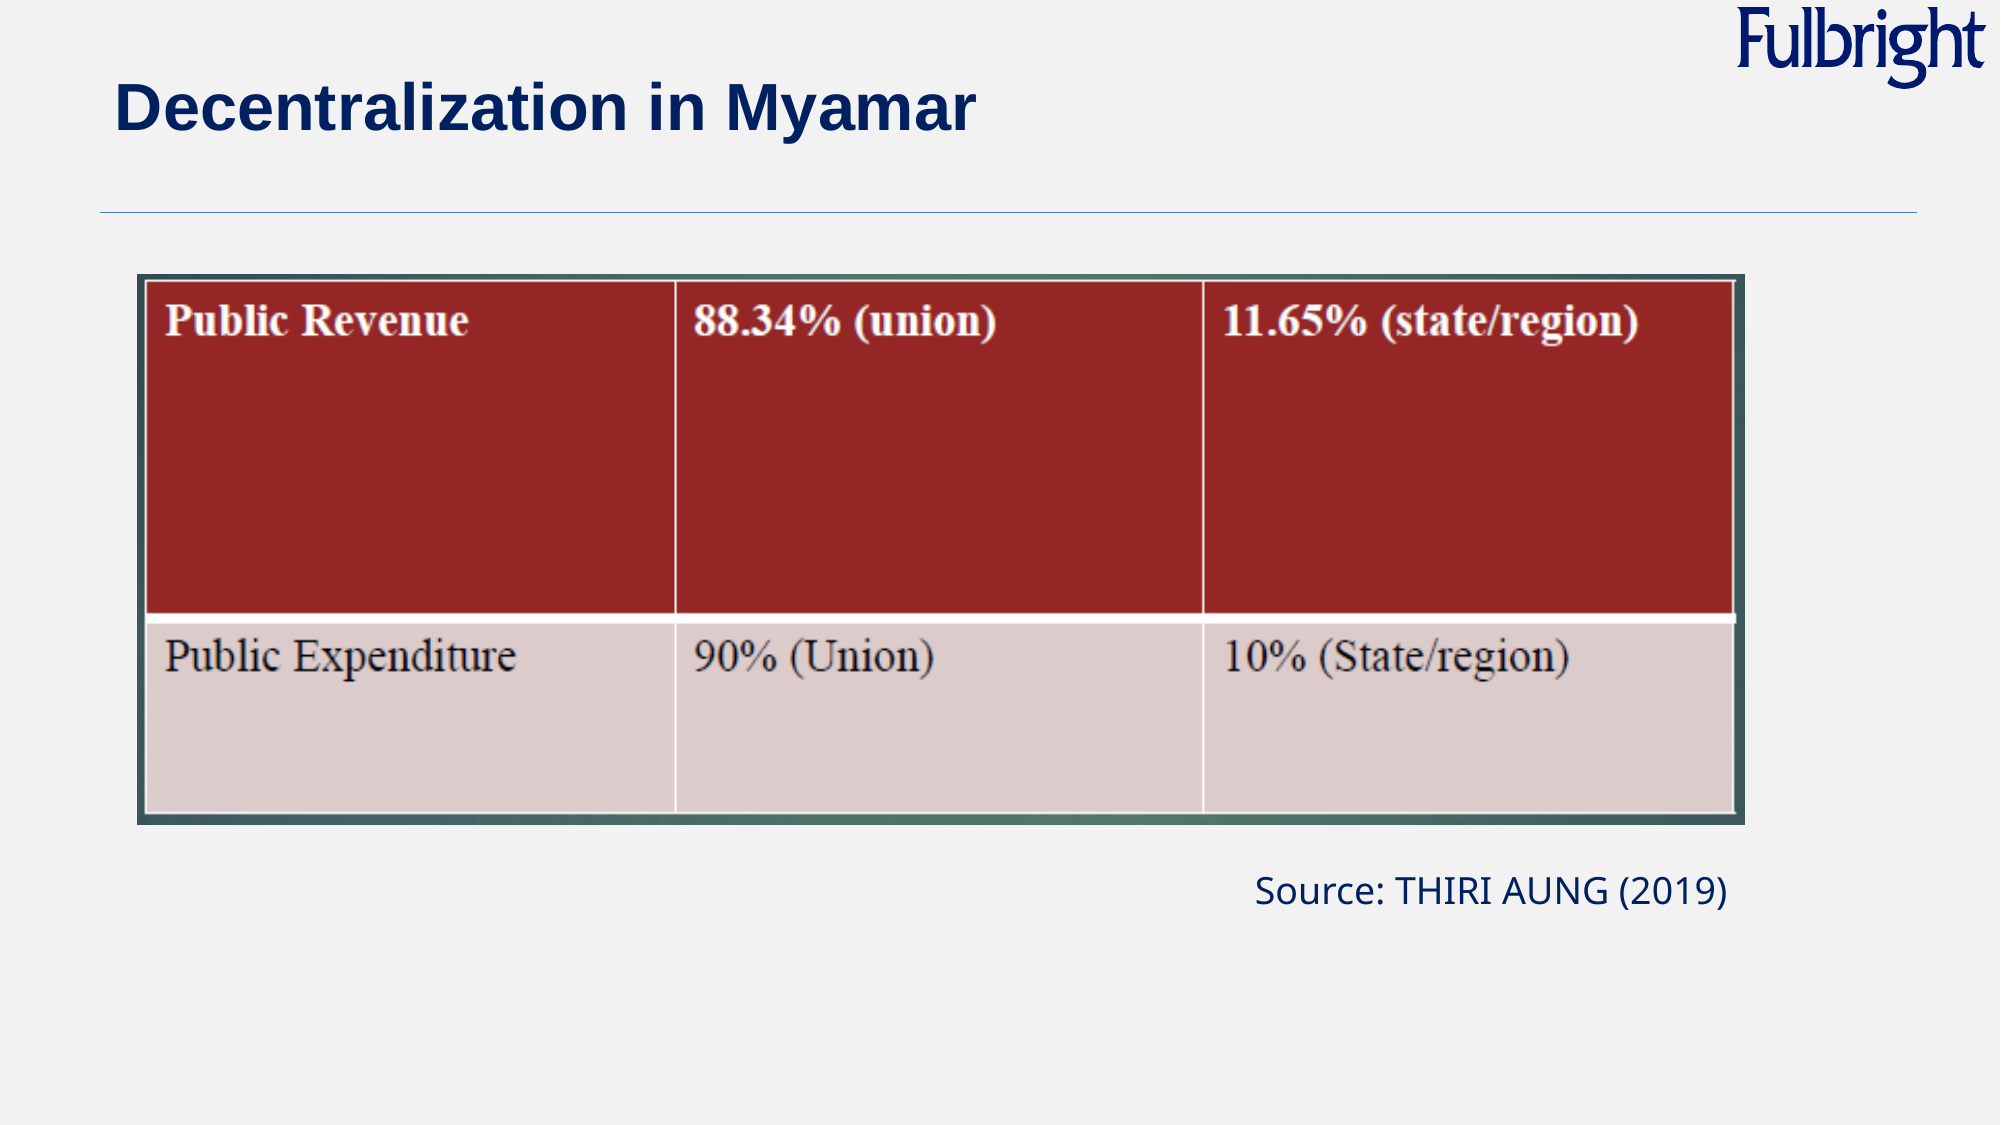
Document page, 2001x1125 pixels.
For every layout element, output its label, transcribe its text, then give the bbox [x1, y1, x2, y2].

title Decentralization in Myamar [99, 45, 1763, 163]
text_box Source: THIRI AUNG (2019) [742, 859, 1743, 920]
picture [137, 274, 1745, 826]
